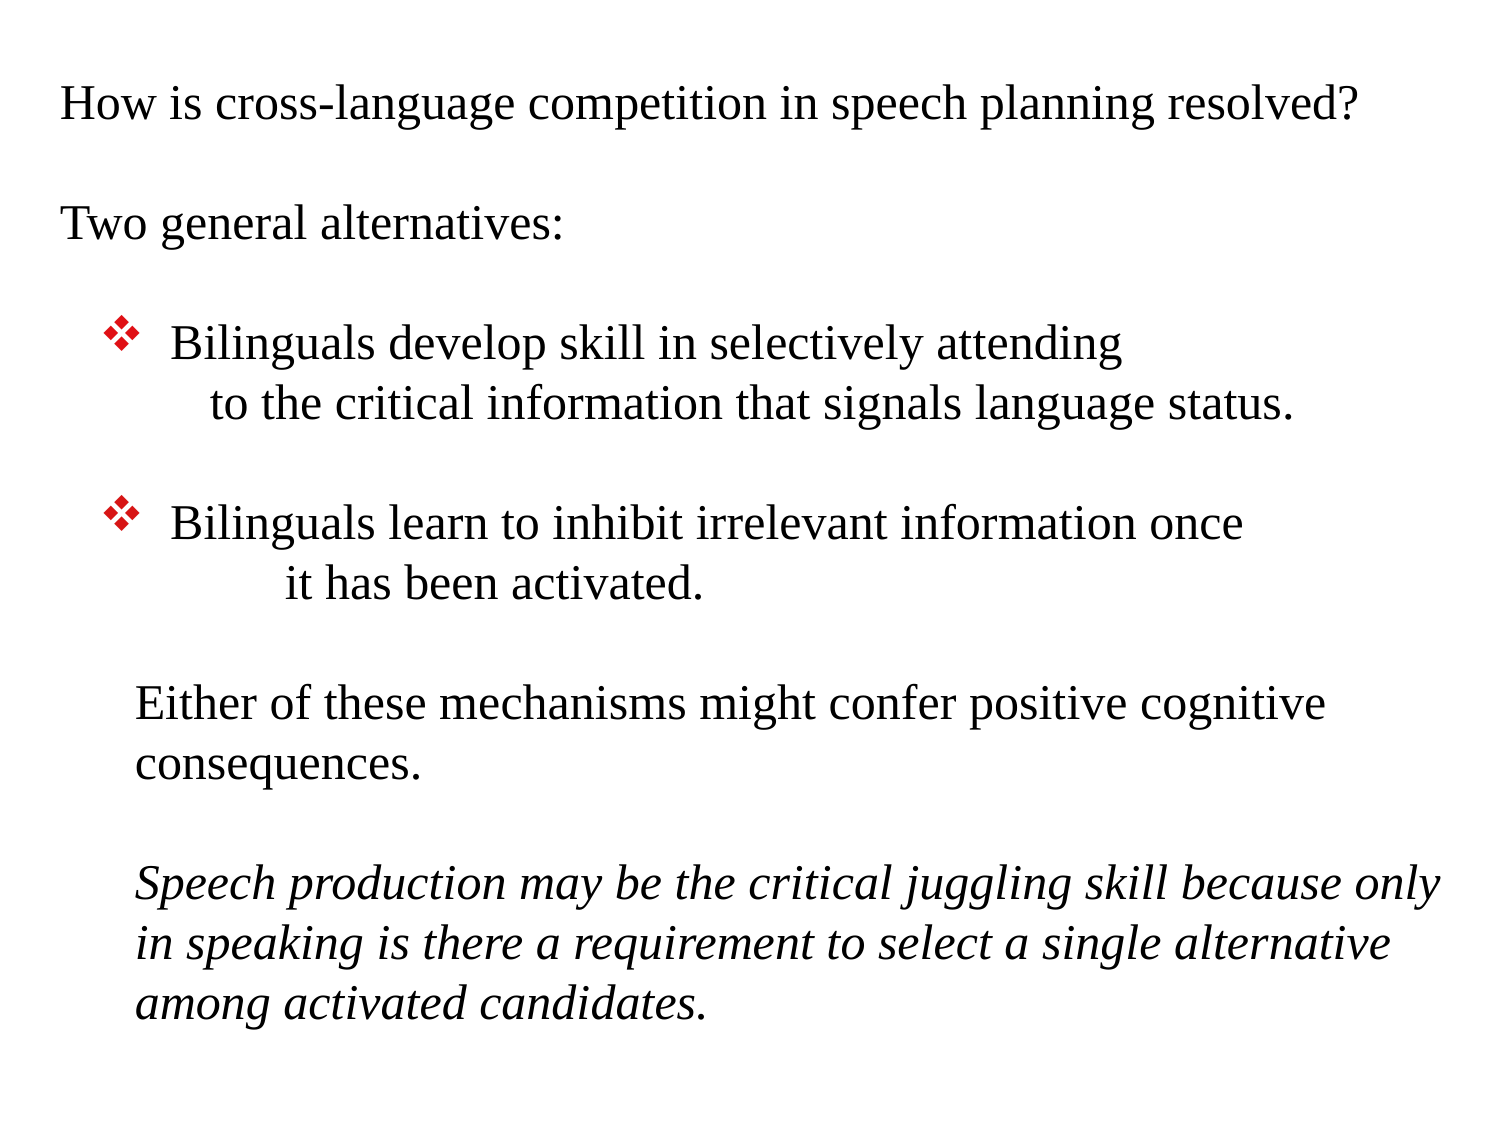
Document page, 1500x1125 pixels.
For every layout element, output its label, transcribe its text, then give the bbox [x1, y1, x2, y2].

text_box How is cross-language competition in speech planning resolved? Two general alternatives: Bilinguals develop skill in selectively attending to the critical information that signals language status. Bilinguals learn to inhibit irrelevant information once it has been activated. Either of these mechanisms might confer positive cognitive consequences. Speech production may be the critical juggling skill because only in speaking is there a requirement to select a single alternative among activated candidates. [45, 62, 1470, 1098]
